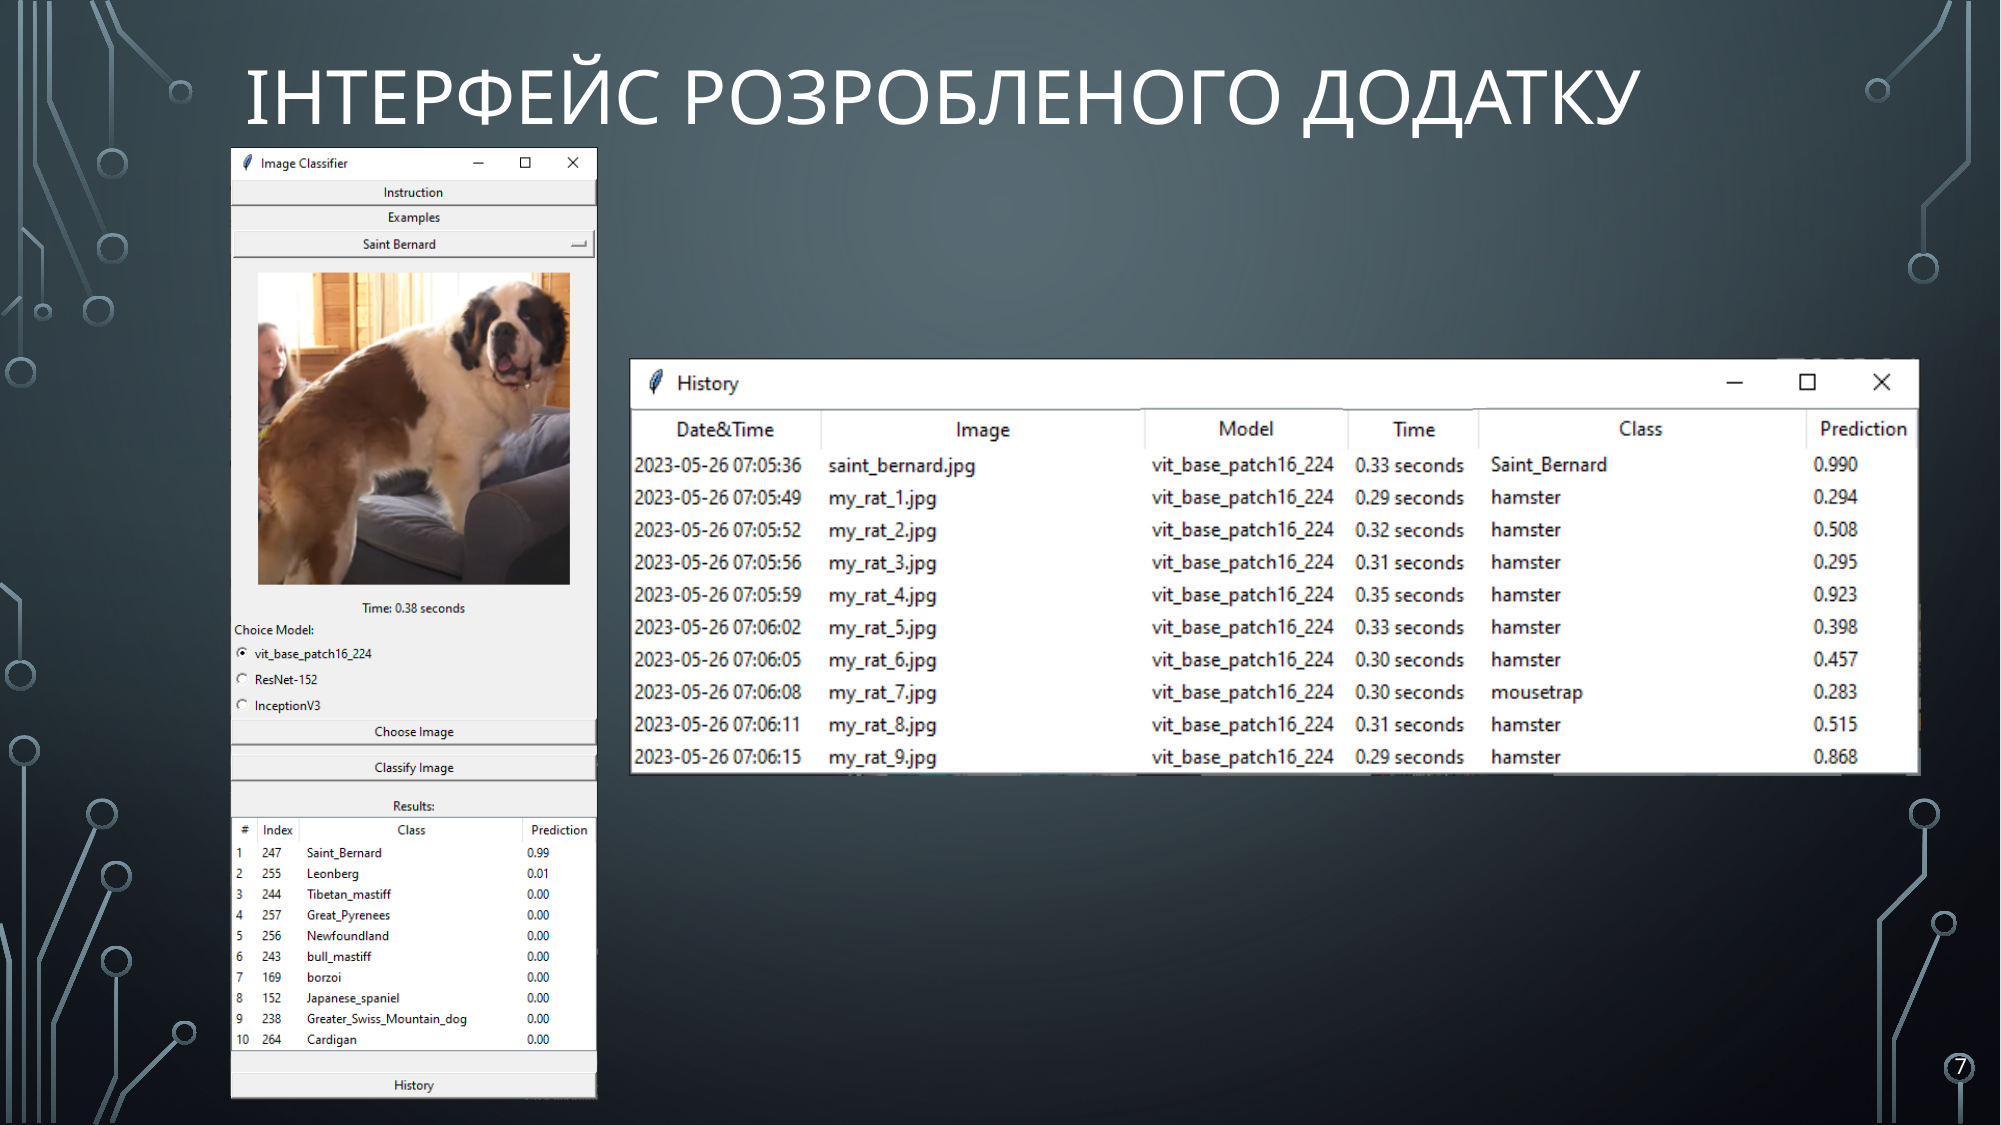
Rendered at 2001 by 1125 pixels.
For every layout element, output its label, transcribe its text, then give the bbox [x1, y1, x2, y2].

slide_number 7 [1855, 1036, 1983, 1100]
picture [230, 147, 598, 1100]
picture [628, 358, 1921, 776]
title Інтерфейс розробленого додатку [230, 0, 1856, 222]
